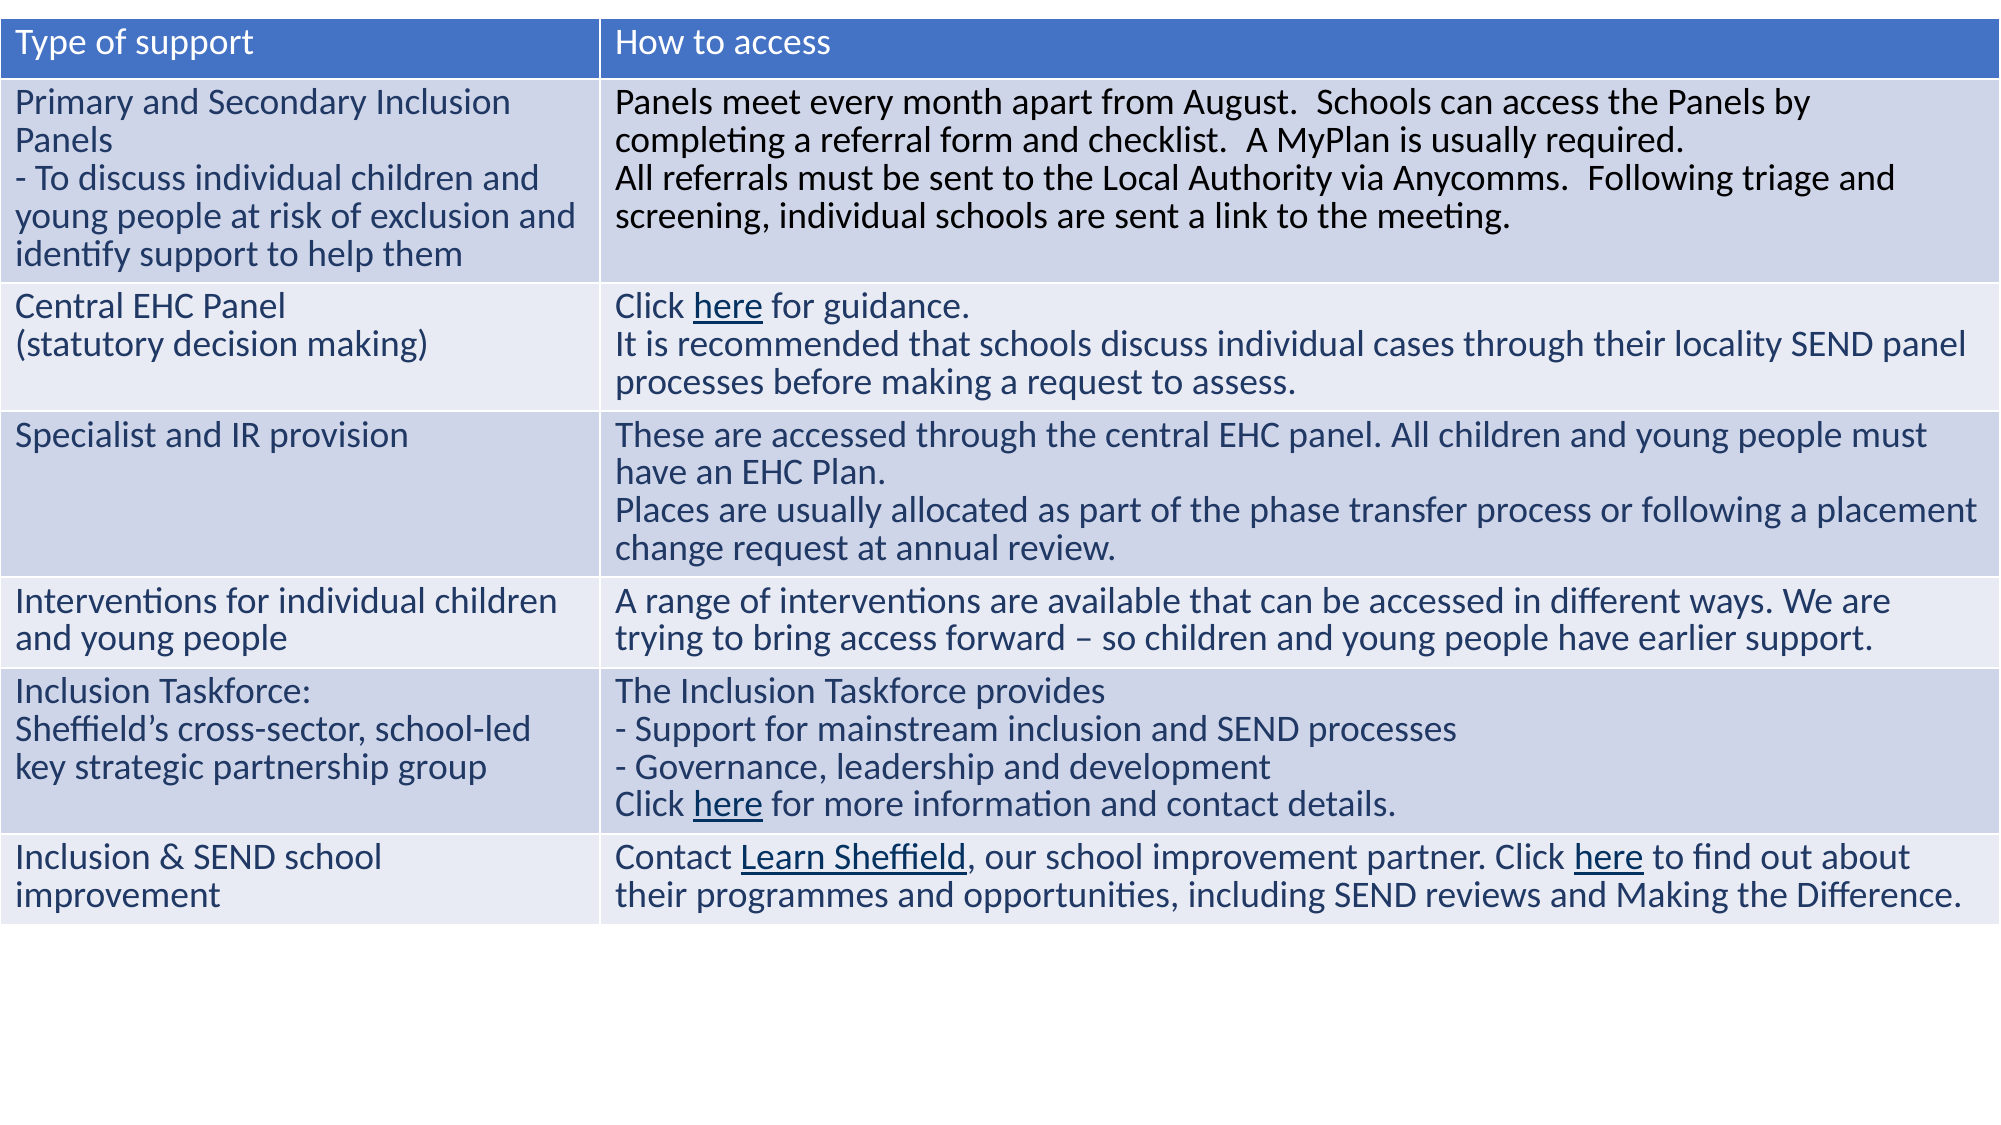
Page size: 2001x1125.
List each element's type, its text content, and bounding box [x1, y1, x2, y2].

table_cell Click here for guidance. It is recommended that schools discuss individual cases through their locality SEND panel processes before making a request to assess. [601, 284, 1999, 410]
table_cell Interventions for individual children and young people [1, 578, 599, 667]
table_cell These are accessed through the central EHC panel. All children and young people must have an EHC Plan. Places are usually allocated as part of the phase transfer process or following a placement change request at annual review. [601, 412, 1999, 576]
table_cell Contact Learn Sheffield, our school improvement partner. Click here to find out about their programmes and opportunities, including SEND reviews and Making the Difference. [601, 835, 1999, 924]
table_cell Panels meet every month apart from August. Schools can access the Panels by completing a referral form and checklist. A MyPlan is usually required. All referrals must be sent to the Local Authority via Anycomms. Following triage and screening, individual schools are sent a link to the meeting. [601, 80, 1999, 282]
table_cell Primary and Secondary Inclusion Panels - To discuss individual children and young people at risk of exclusion and identify support to help them [1, 80, 599, 282]
table_cell Inclusion Taskforce: Sheffield’s cross-sector, school-led key strategic partnership group [1, 669, 599, 833]
table_header How to access [601, 19, 1999, 78]
table_cell Specialist and IR provision [1, 412, 599, 576]
table_cell The Inclusion Taskforce provides - Support for mainstream inclusion and SEND processes - Governance, leadership and development Click here for more information and contact details. [601, 669, 1999, 833]
table_header Type of support [1, 19, 599, 78]
table_cell Central EHC Panel (statutory decision making) [1, 284, 599, 410]
table_cell A range of interventions are available that can be accessed in different ways. We are trying to bring access forward – so children and young people have earlier support. [601, 578, 1999, 667]
table_cell Inclusion & SEND school improvement [1, 835, 599, 924]
